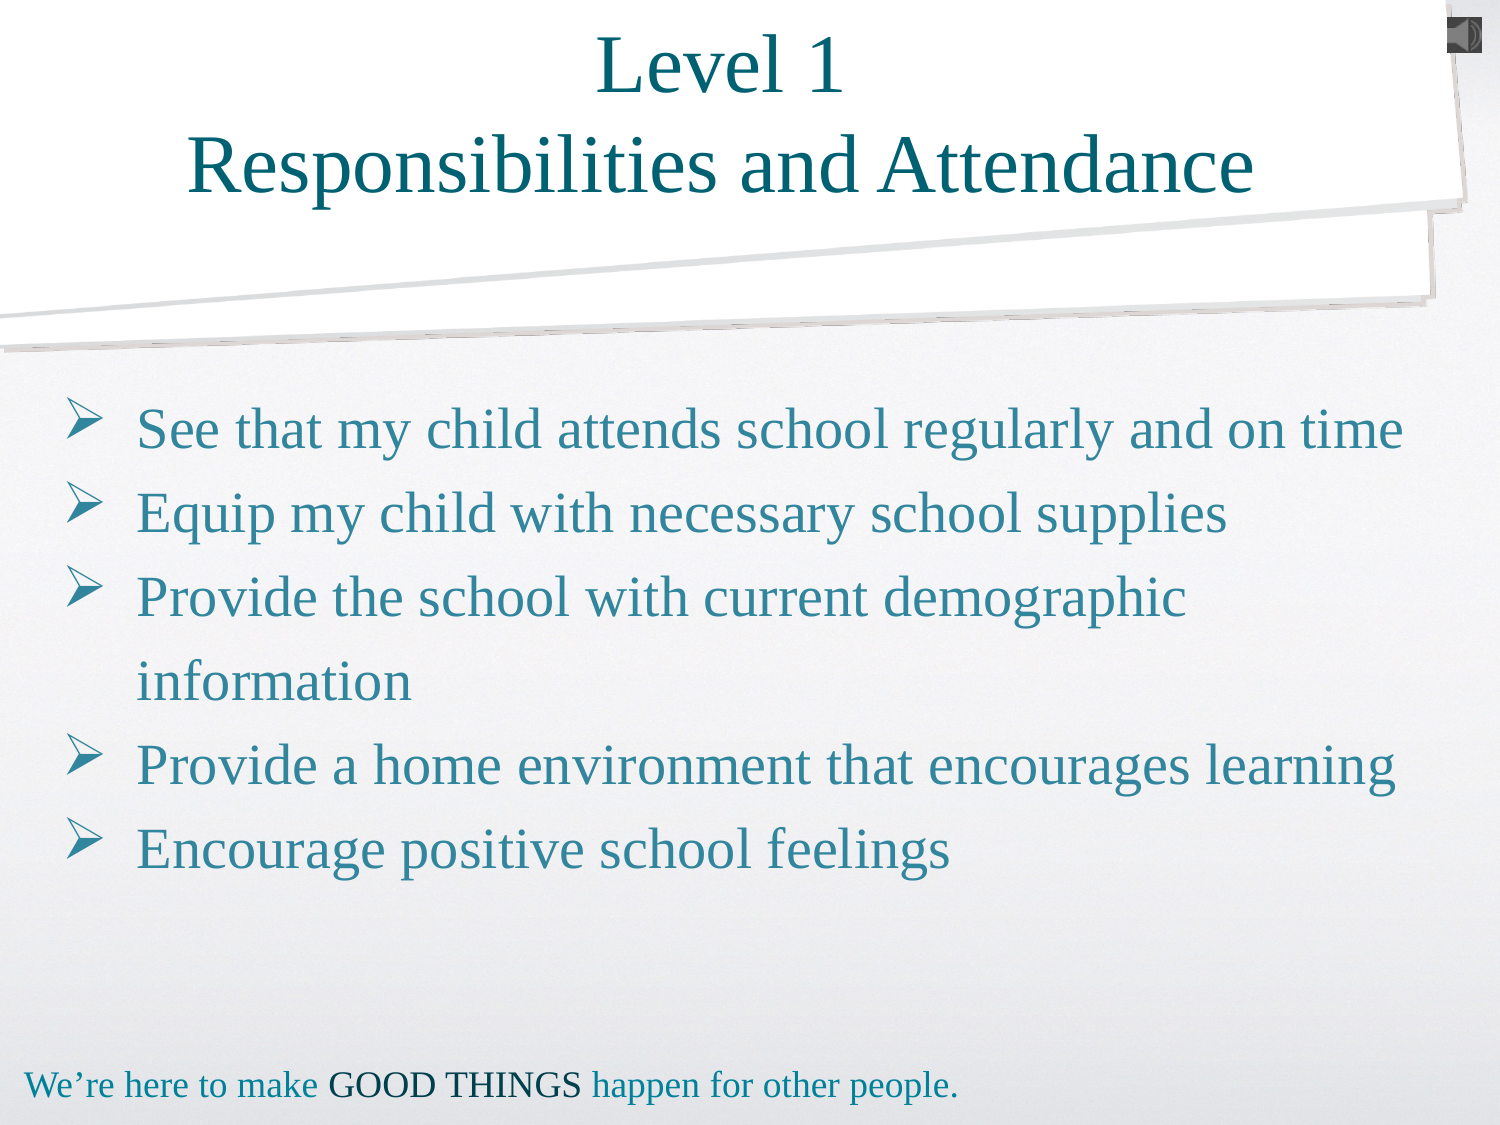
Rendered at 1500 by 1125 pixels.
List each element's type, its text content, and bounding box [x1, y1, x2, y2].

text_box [1445, 16, 1484, 55]
text_box We’re here to make GOOD THINGS happen for other people. [9, 1052, 985, 1125]
picture [0, 0, 1500, 1125]
title Level 1 Responsibilities and Attendance [46, 2, 1397, 115]
list See that my child attends school regularly and on time Equip my child with necessary school supplies Provide the school with current demographic information Provide a home environment that encourages learning Encourage positive school feelings [46, 368, 1475, 1119]
